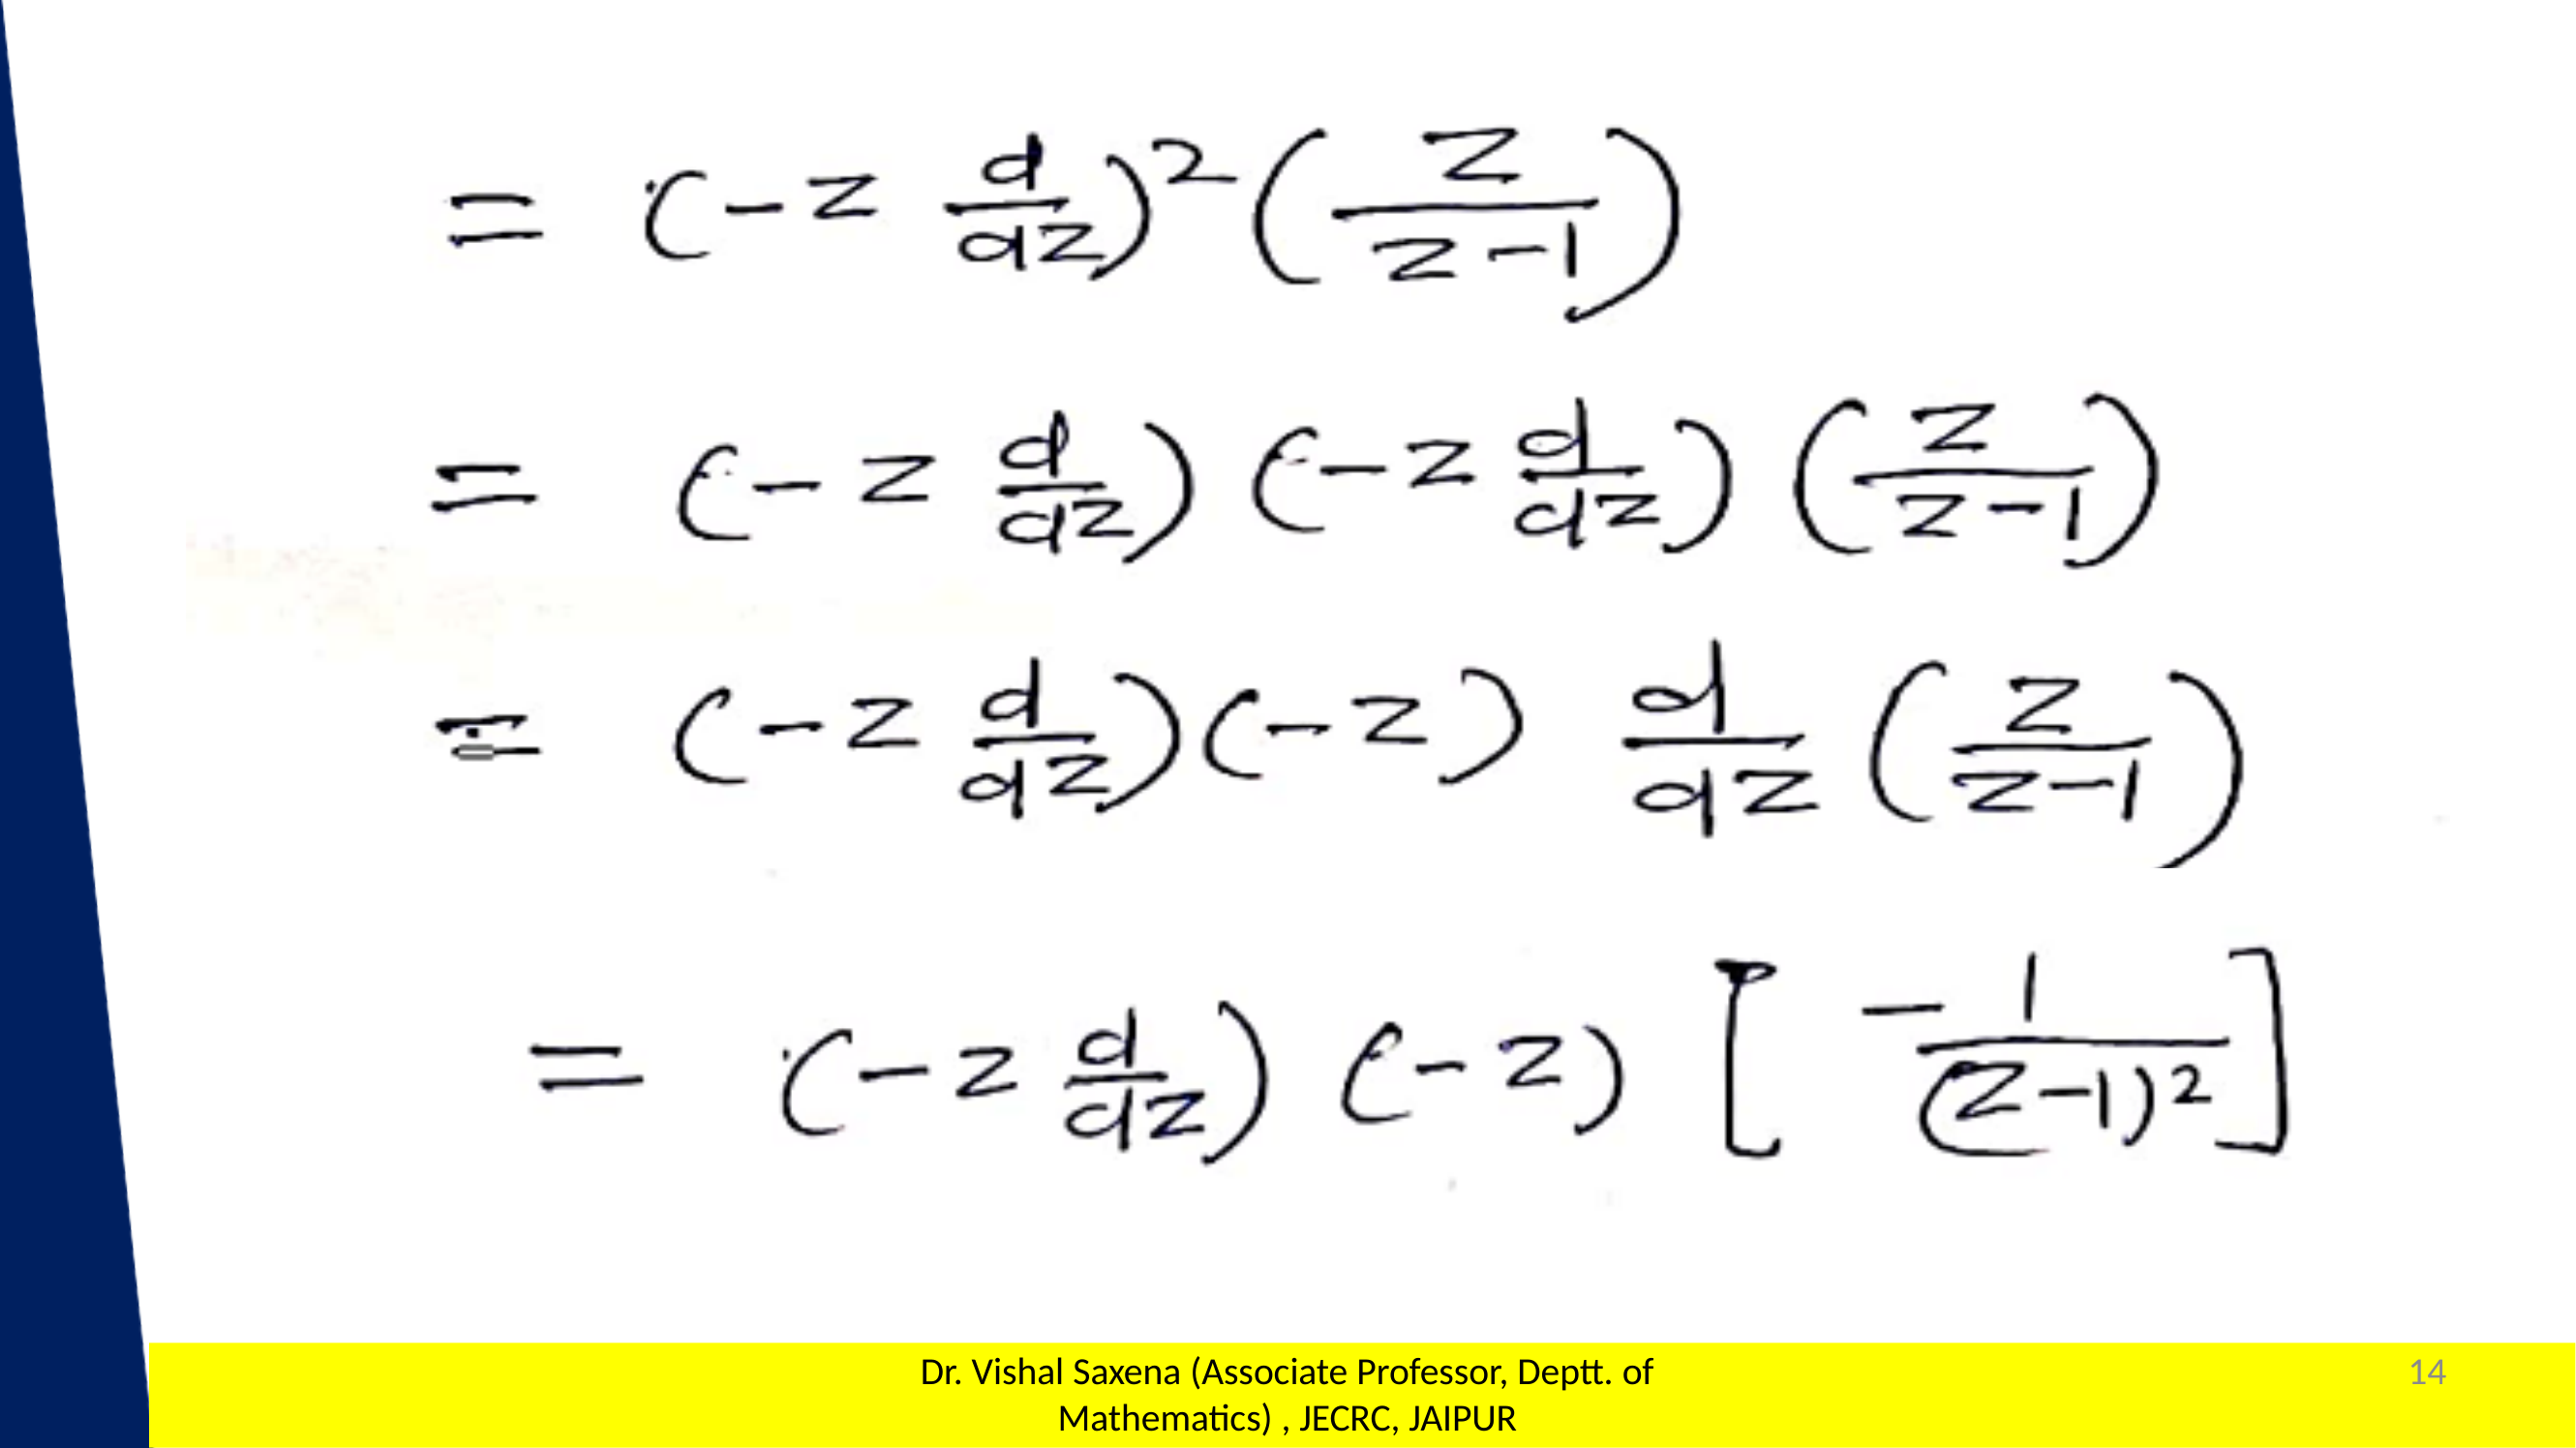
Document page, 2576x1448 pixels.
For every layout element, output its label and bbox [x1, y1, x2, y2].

picture [186, 94, 2486, 1257]
text_box [0, 0, 2576, 1448]
